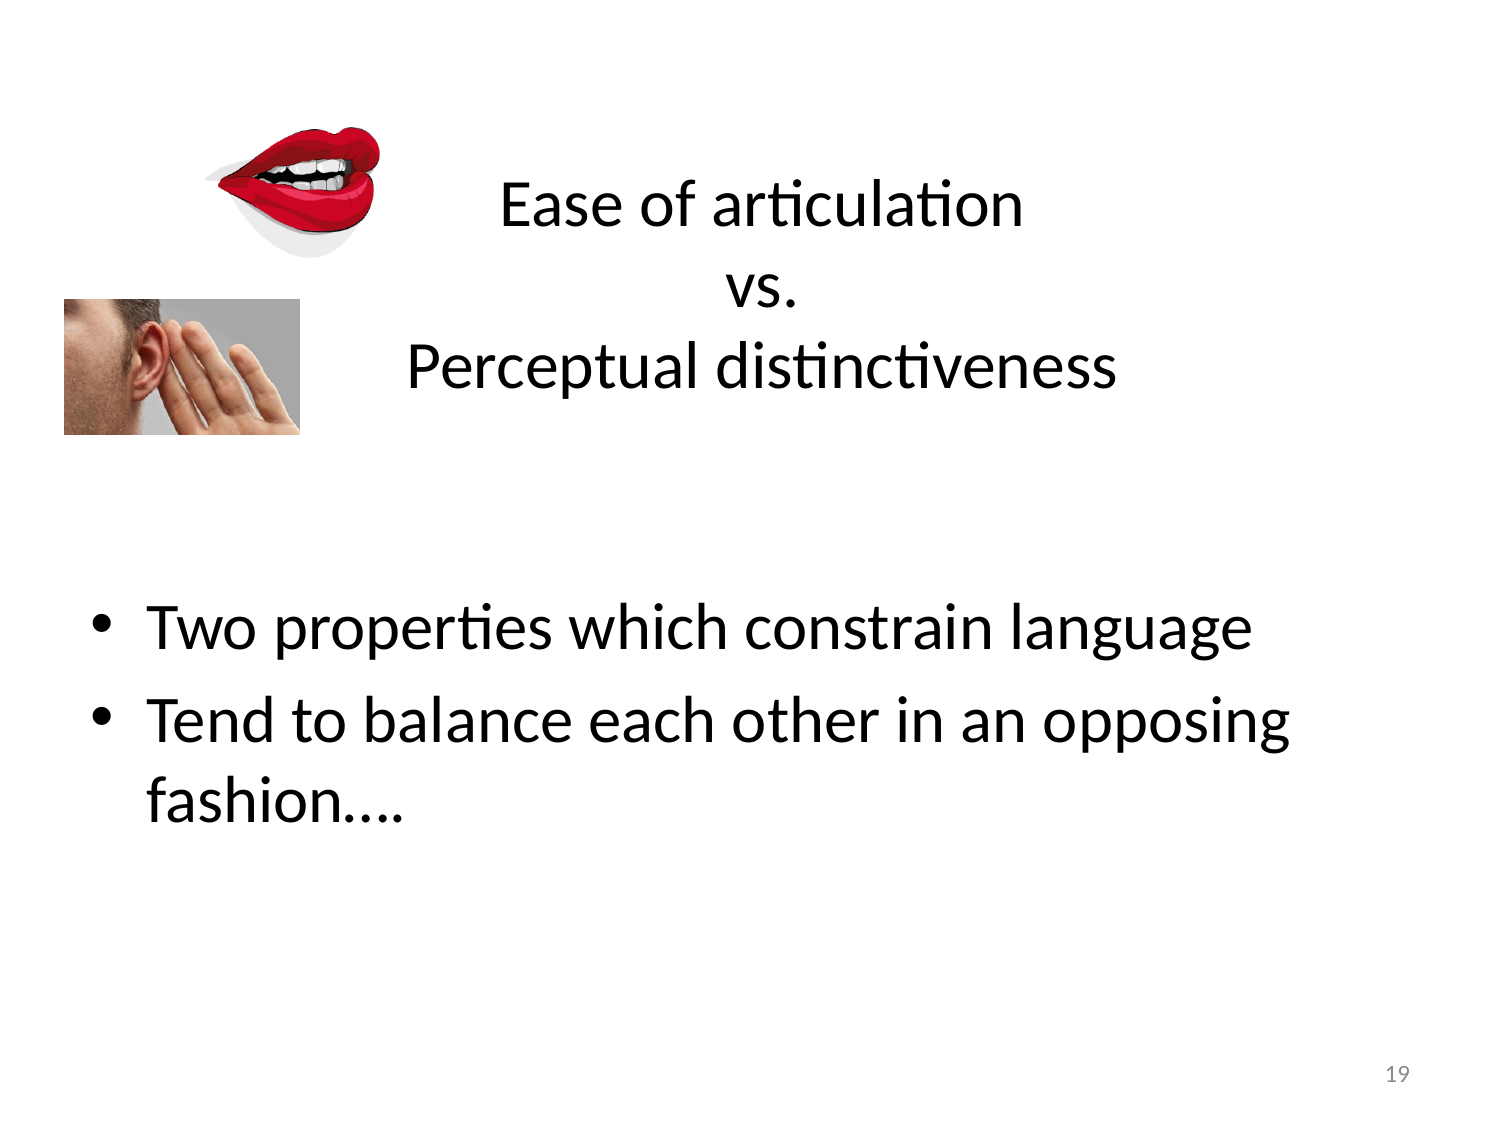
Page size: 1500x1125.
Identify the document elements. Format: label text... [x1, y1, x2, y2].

picture [64, 299, 300, 435]
picture [196, 87, 398, 288]
list Two properties which constrain language Tend to balance each other in an opposing fashion…. [75, 575, 1425, 1005]
slide_number 19 [1074, 1042, 1425, 1103]
title Ease of articulation vs. Perceptual distinctiveness [87, 149, 1438, 493]
